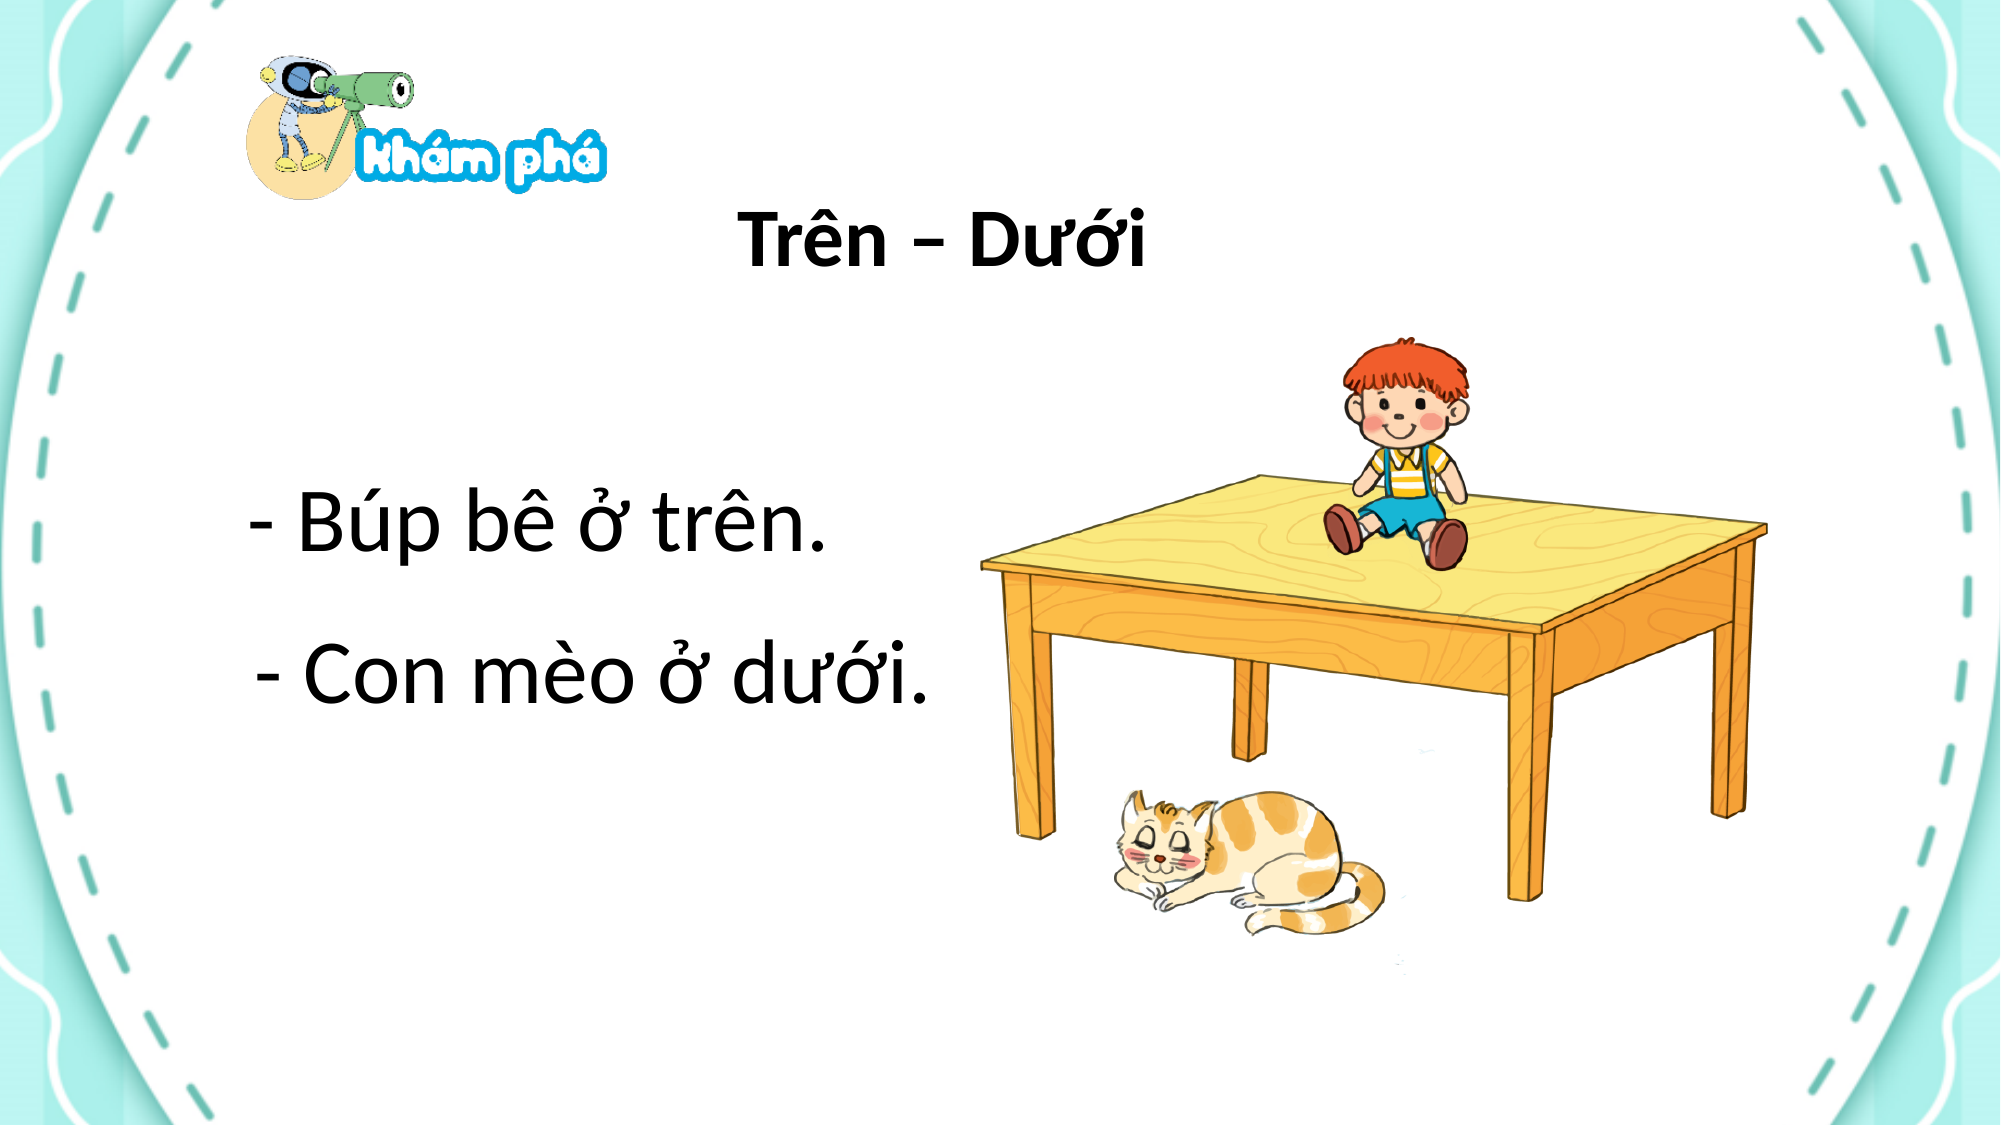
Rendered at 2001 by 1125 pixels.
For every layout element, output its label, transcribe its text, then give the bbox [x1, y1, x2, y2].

text_box - Búp bê ở trên. [232, 452, 960, 537]
text_box Trên – Dưới [722, 186, 1378, 281]
text_box - Con mèo ở dưới. [239, 604, 967, 689]
picture [0, 0, 2001, 1125]
